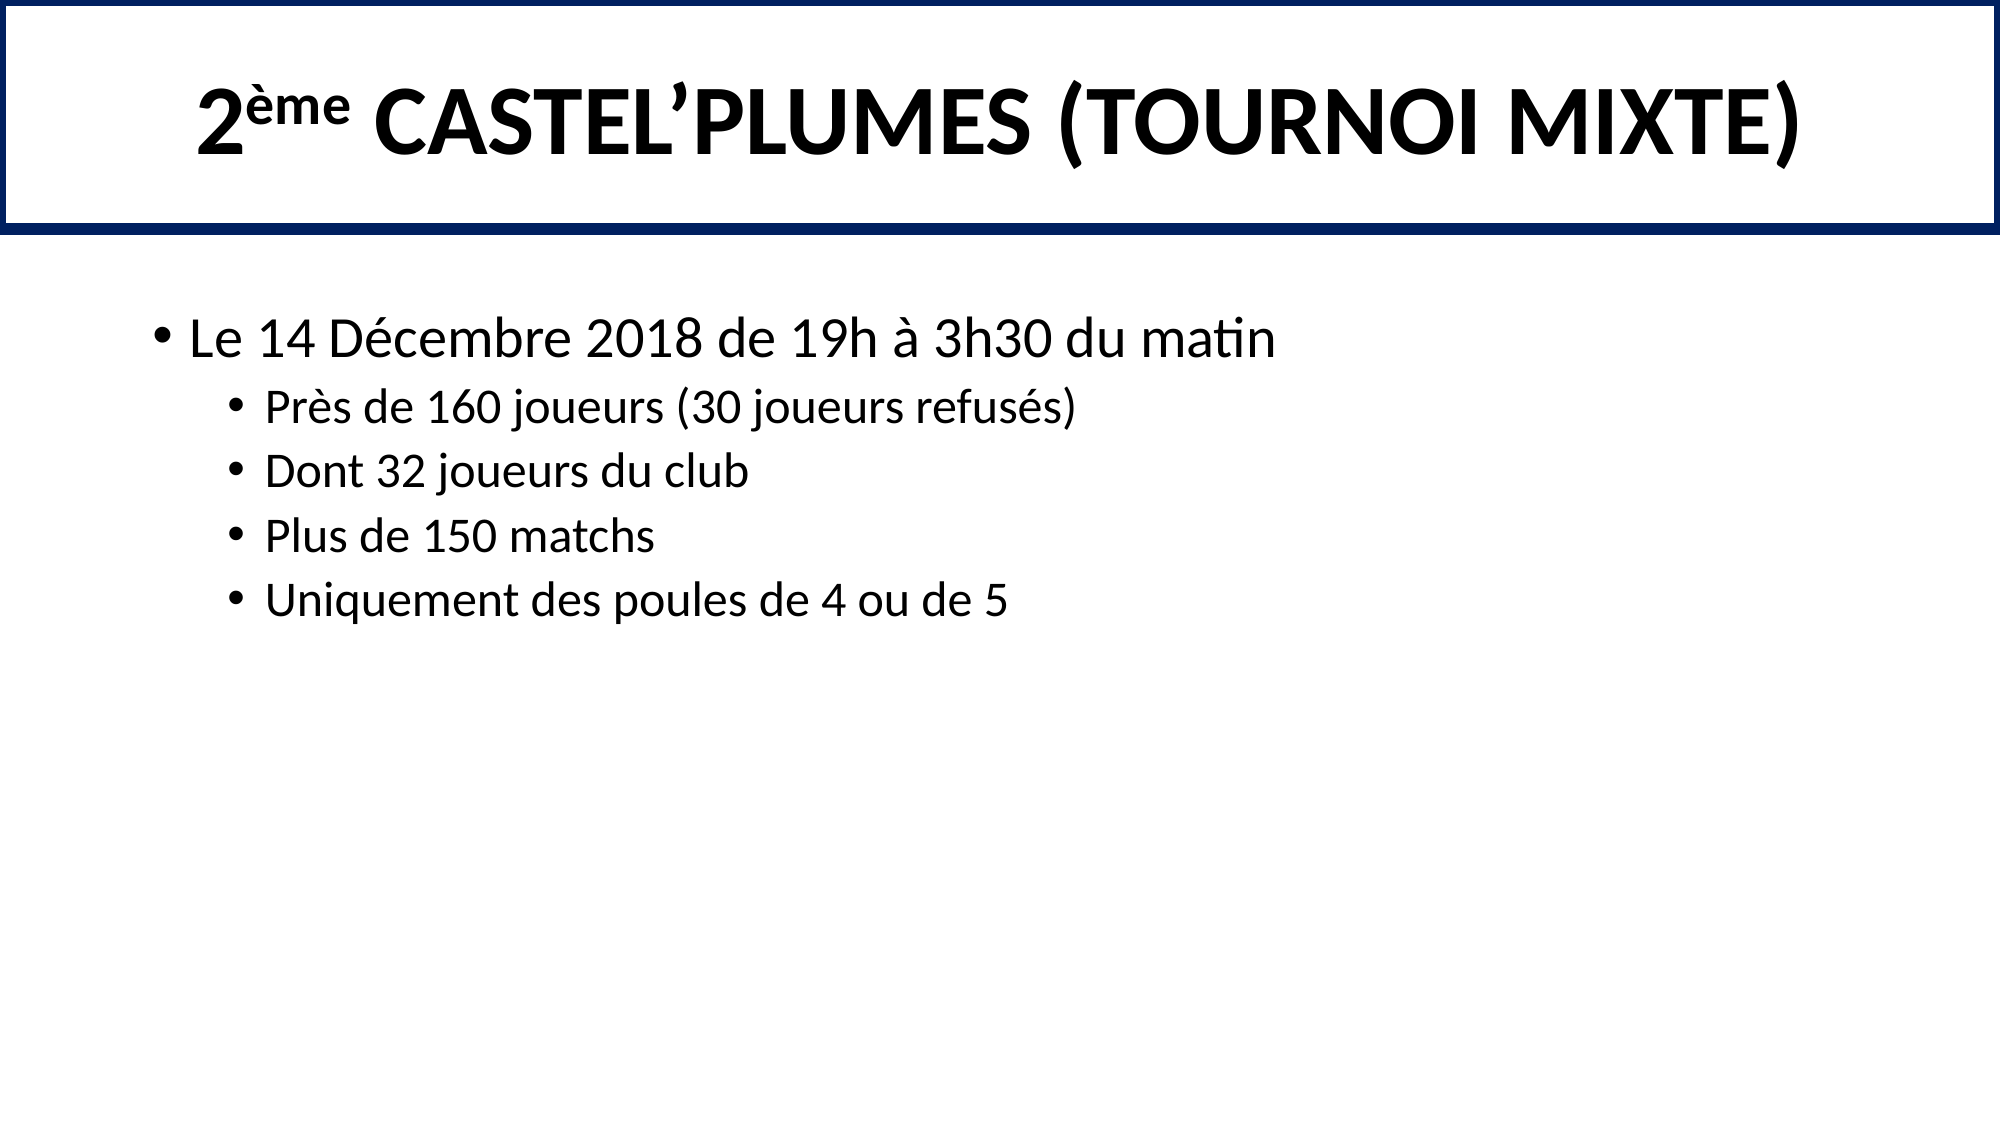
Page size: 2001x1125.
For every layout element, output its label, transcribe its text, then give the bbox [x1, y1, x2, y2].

text_box 2ème CASTEL’PLUMES (TOURNOI MIXTE) [0, 0, 2000, 230]
list Le 14 Décembre 2018 de 19h à 3h30 du matin Près de 160 joueurs (30 joueurs refusés) Dont 32 joueurs du club Plus de 150 matchs Uniquement des poules de 4 ou de 5 [137, 299, 1863, 1014]
